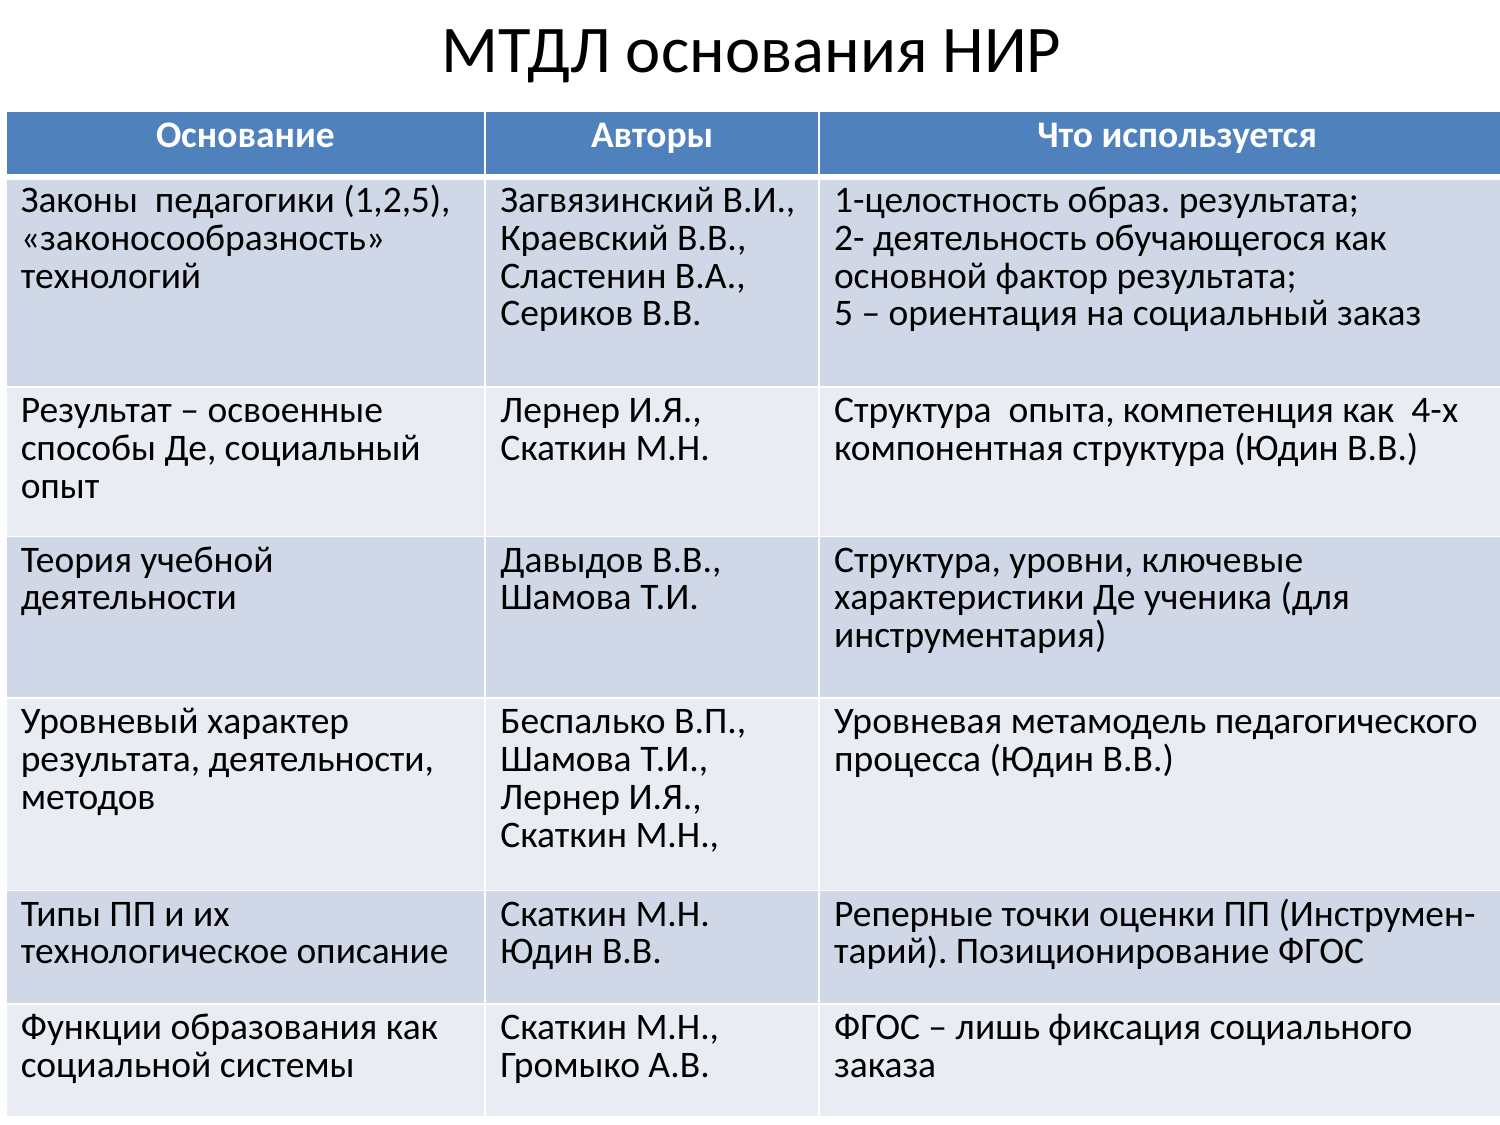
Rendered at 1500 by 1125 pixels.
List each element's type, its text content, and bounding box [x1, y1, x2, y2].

table_cell Уровневая метамодель педагогического процесса (Юдин В.В.) [820, 699, 1500, 890]
table_cell Загвязинский В.И., Краевский В.В., Сластенин В.А., Сериков В.В. [486, 180, 818, 386]
table_cell Результат – освоенные способы Де, социальный опыт [7, 388, 484, 536]
table_cell Скаткин М.Н. Юдин В.В. [486, 891, 818, 1003]
table_cell Давыдов В.В., Шамова Т.И. [486, 537, 818, 697]
table_cell Лернер И.Я., Скаткин М.Н. [486, 388, 818, 536]
table_cell Беспалько В.П., Шамова Т.И., Лернер И.Я., Скаткин М.Н., [486, 699, 818, 890]
table_cell Функции образования как социальной системы [7, 1005, 484, 1116]
table_cell Теория учебной деятельности [7, 537, 484, 697]
table_cell Реперные точки оценки ПП (Инструмен-тарий). Позиционирование ФГОС [820, 891, 1500, 1003]
table_header Что используется [820, 112, 1500, 174]
table_cell ФГОС – лишь фиксация социального заказа [820, 1005, 1500, 1116]
table_header Авторы [486, 112, 818, 174]
table_header Основание [7, 112, 484, 174]
table_cell Скаткин М.Н., Громыко А.В. [486, 1005, 818, 1116]
table_cell 1-целостность образ. результата; 2- деятельность обучающегося как основной фактор результата; 5 – ориентация на социальный заказ [820, 180, 1500, 386]
table_cell Структура опыта, компетенция как 4-х компонентная структура (Юдин В.В.) [820, 388, 1500, 536]
table_cell Типы ПП и их технологическое описание [7, 891, 484, 1003]
table_cell Уровневый характер результата, деятельности, методов [7, 699, 484, 890]
table_cell Законы педагогики (1,2,5), «законосообразность» технологий [7, 180, 484, 386]
title МТДЛ основания НИР [76, 0, 1427, 93]
table_cell Структура, уровни, ключевые характеристики Де ученика (для инструментария) [820, 537, 1500, 697]
